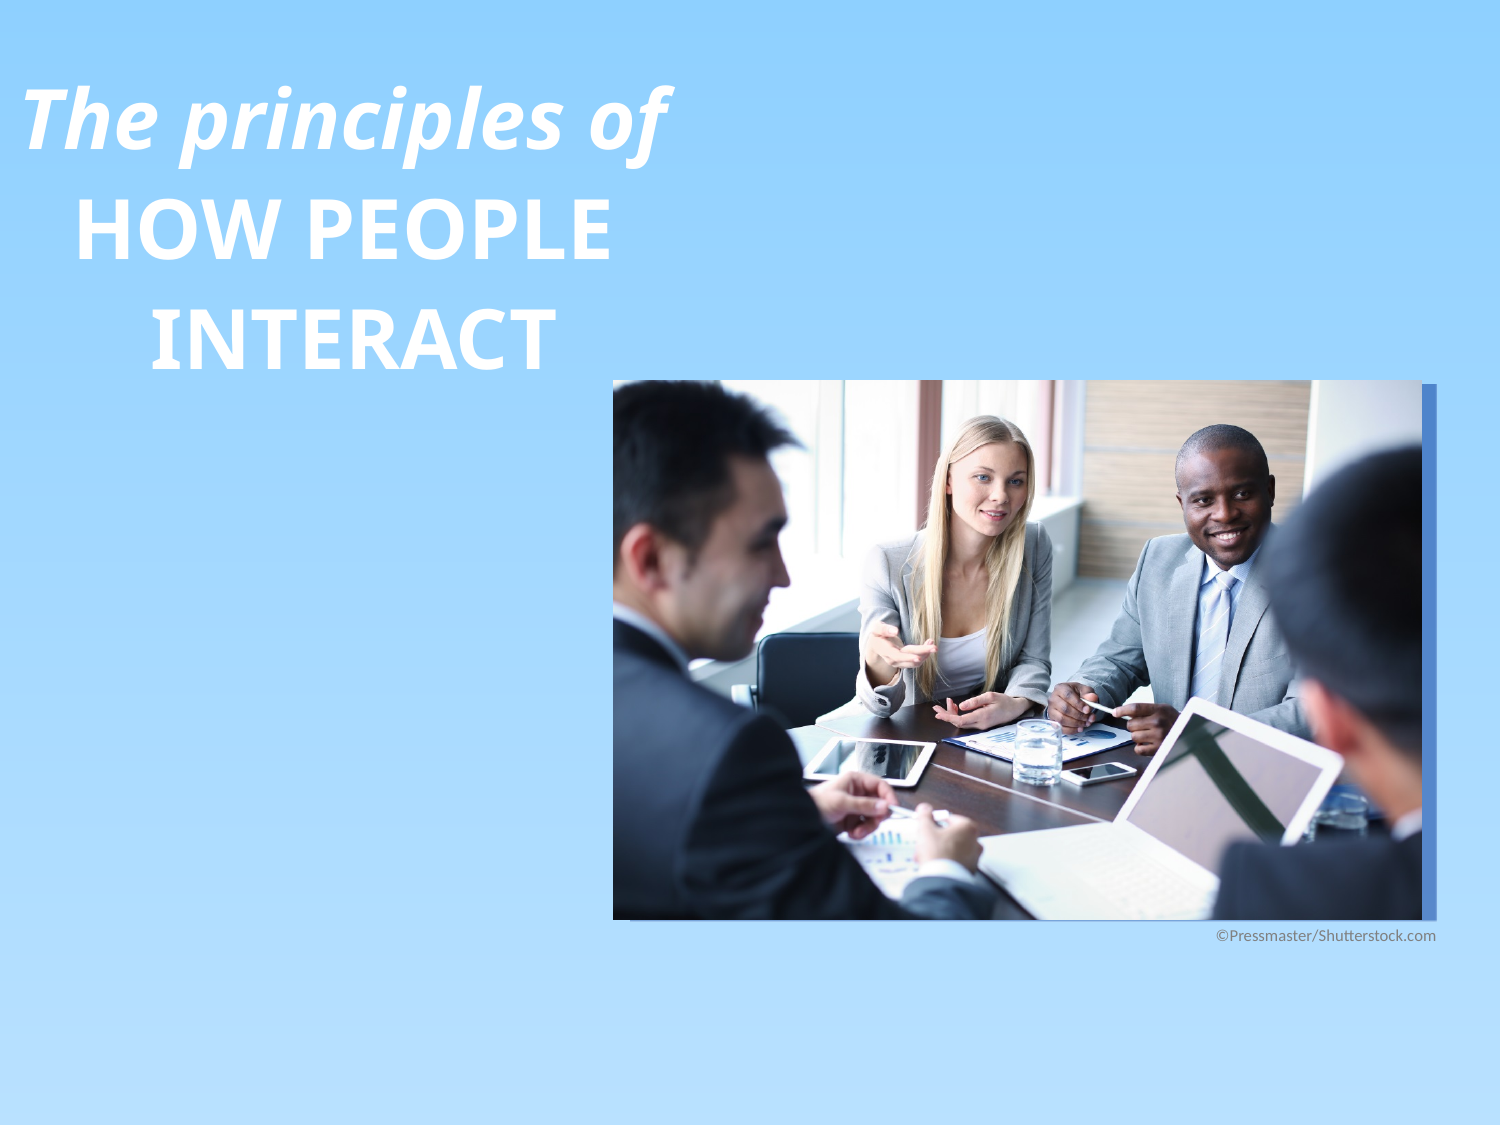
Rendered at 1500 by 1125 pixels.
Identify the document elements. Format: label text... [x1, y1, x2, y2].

title The principles of HOW PEOPLE INTERACT [0, 48, 709, 395]
text_box ©Pressmaster/Shutterstock.com [1200, 917, 1452, 953]
picture [613, 380, 1422, 920]
